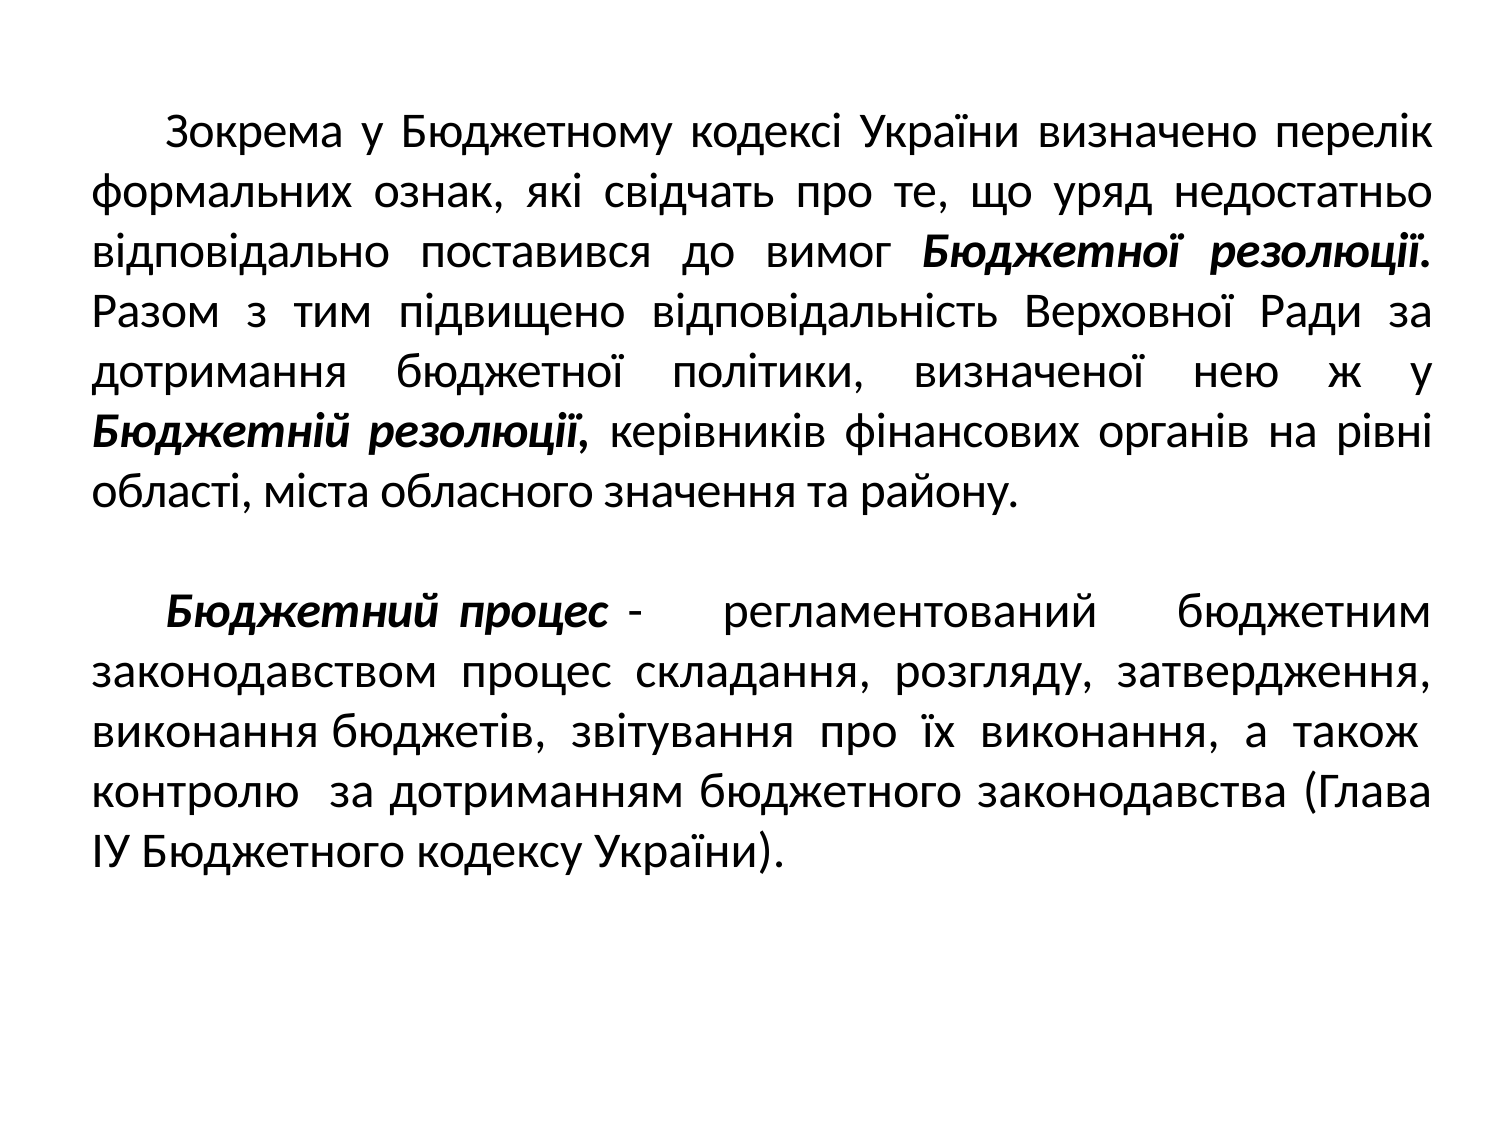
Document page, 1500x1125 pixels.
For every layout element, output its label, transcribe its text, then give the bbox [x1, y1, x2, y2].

text_box Зокрема у Бюджетному кодексі України визначено перелік формальних ознак, які свідчать про те, що уряд недостатньо відповідаль­но поставився до вимог Бюджетної резолюції. Разом з тим підвищено відповідальність Верховної Ради за дотримання бюджетної політики, визначеної нею ж у Бюджетній резолюції, керівників фінансових органів на рівні області, міста обласного значення та району. Бюджетний процес - регламентований бюджетним законодавством процес складання, розгляду, затвердження, виконання бюджетів, звітування про їх виконання, а також контролю за дотриманням бюджетного законодавства (Глава ІУ Бюджетного кодексу України). [76, 89, 1447, 885]
